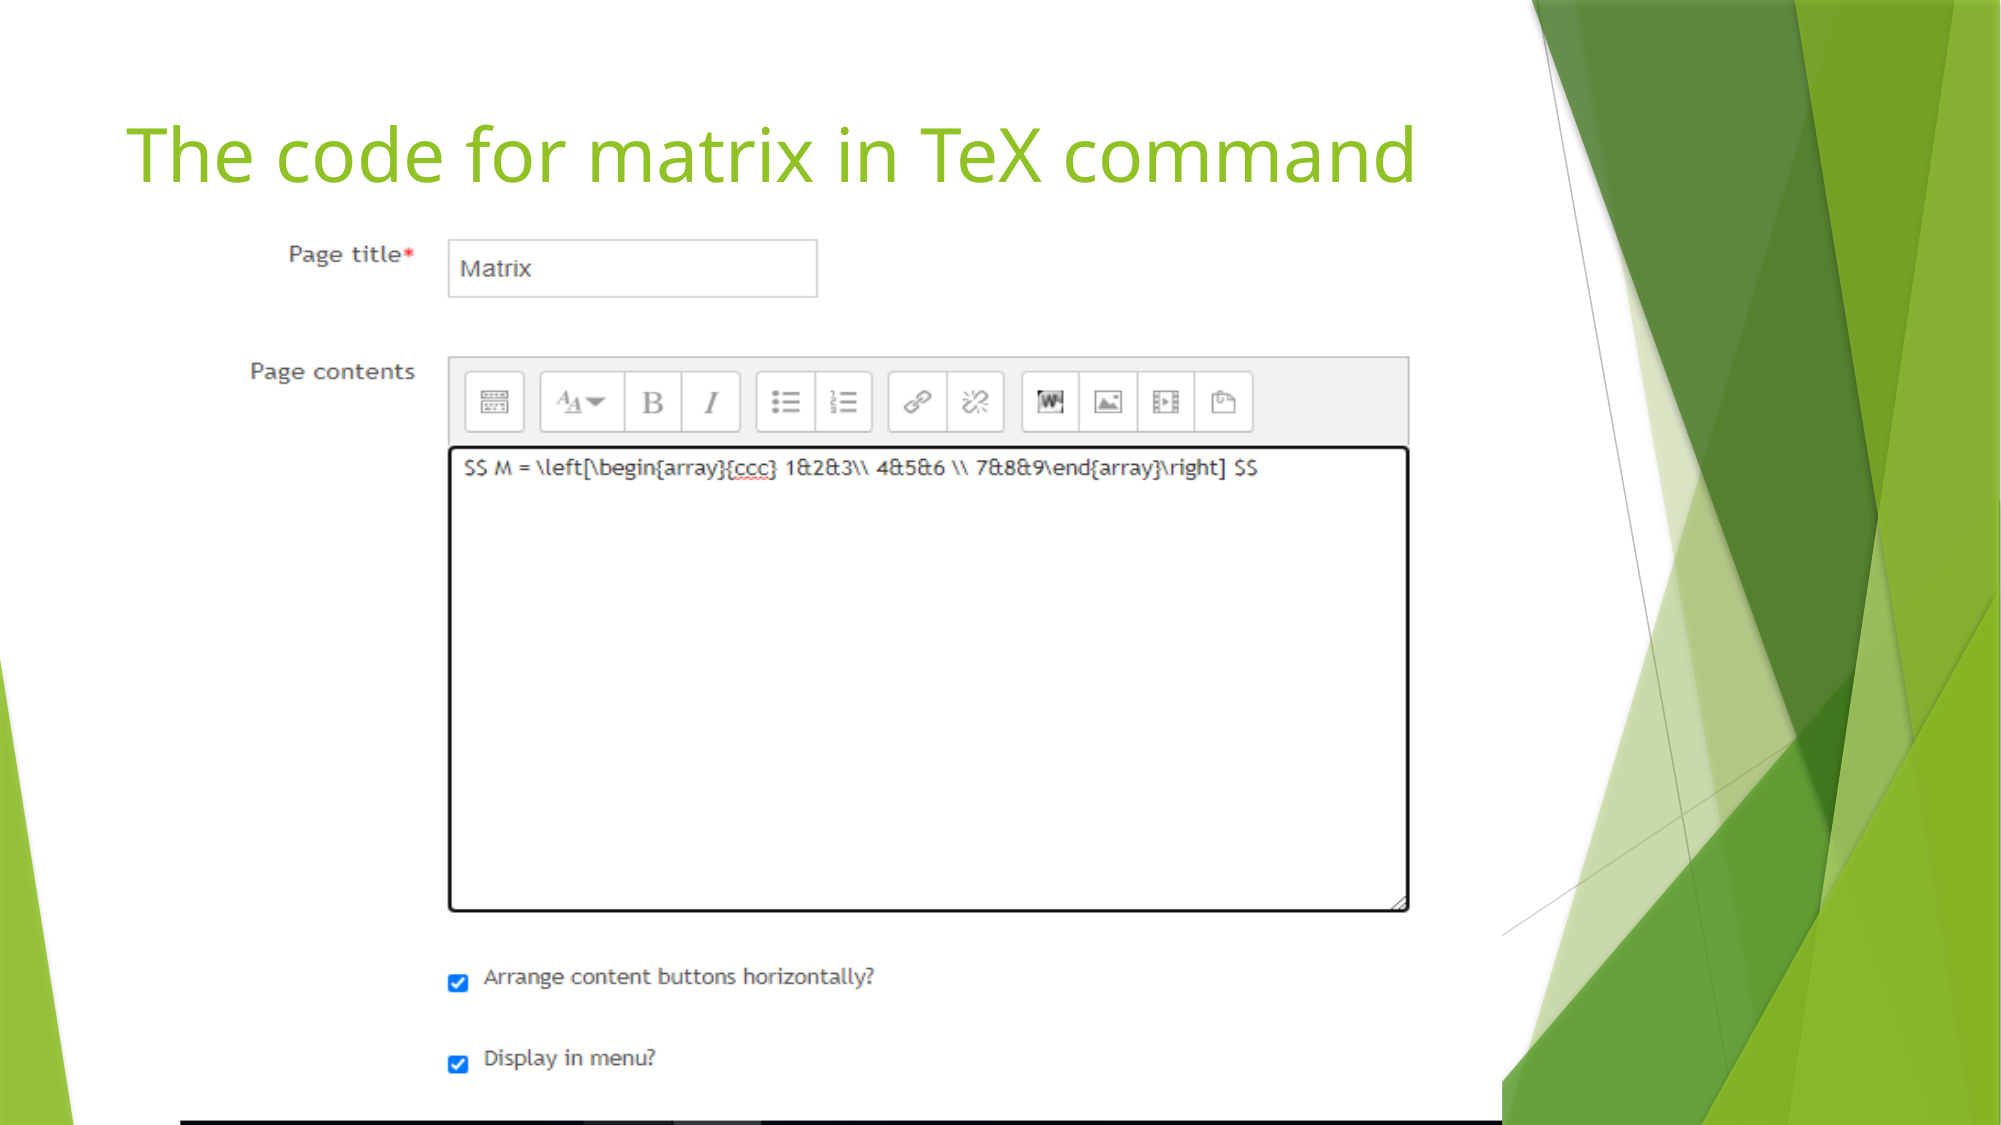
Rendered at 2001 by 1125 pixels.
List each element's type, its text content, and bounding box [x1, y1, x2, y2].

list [179, 201, 1503, 1125]
title The code for matrix in TeX command [111, 99, 1522, 317]
